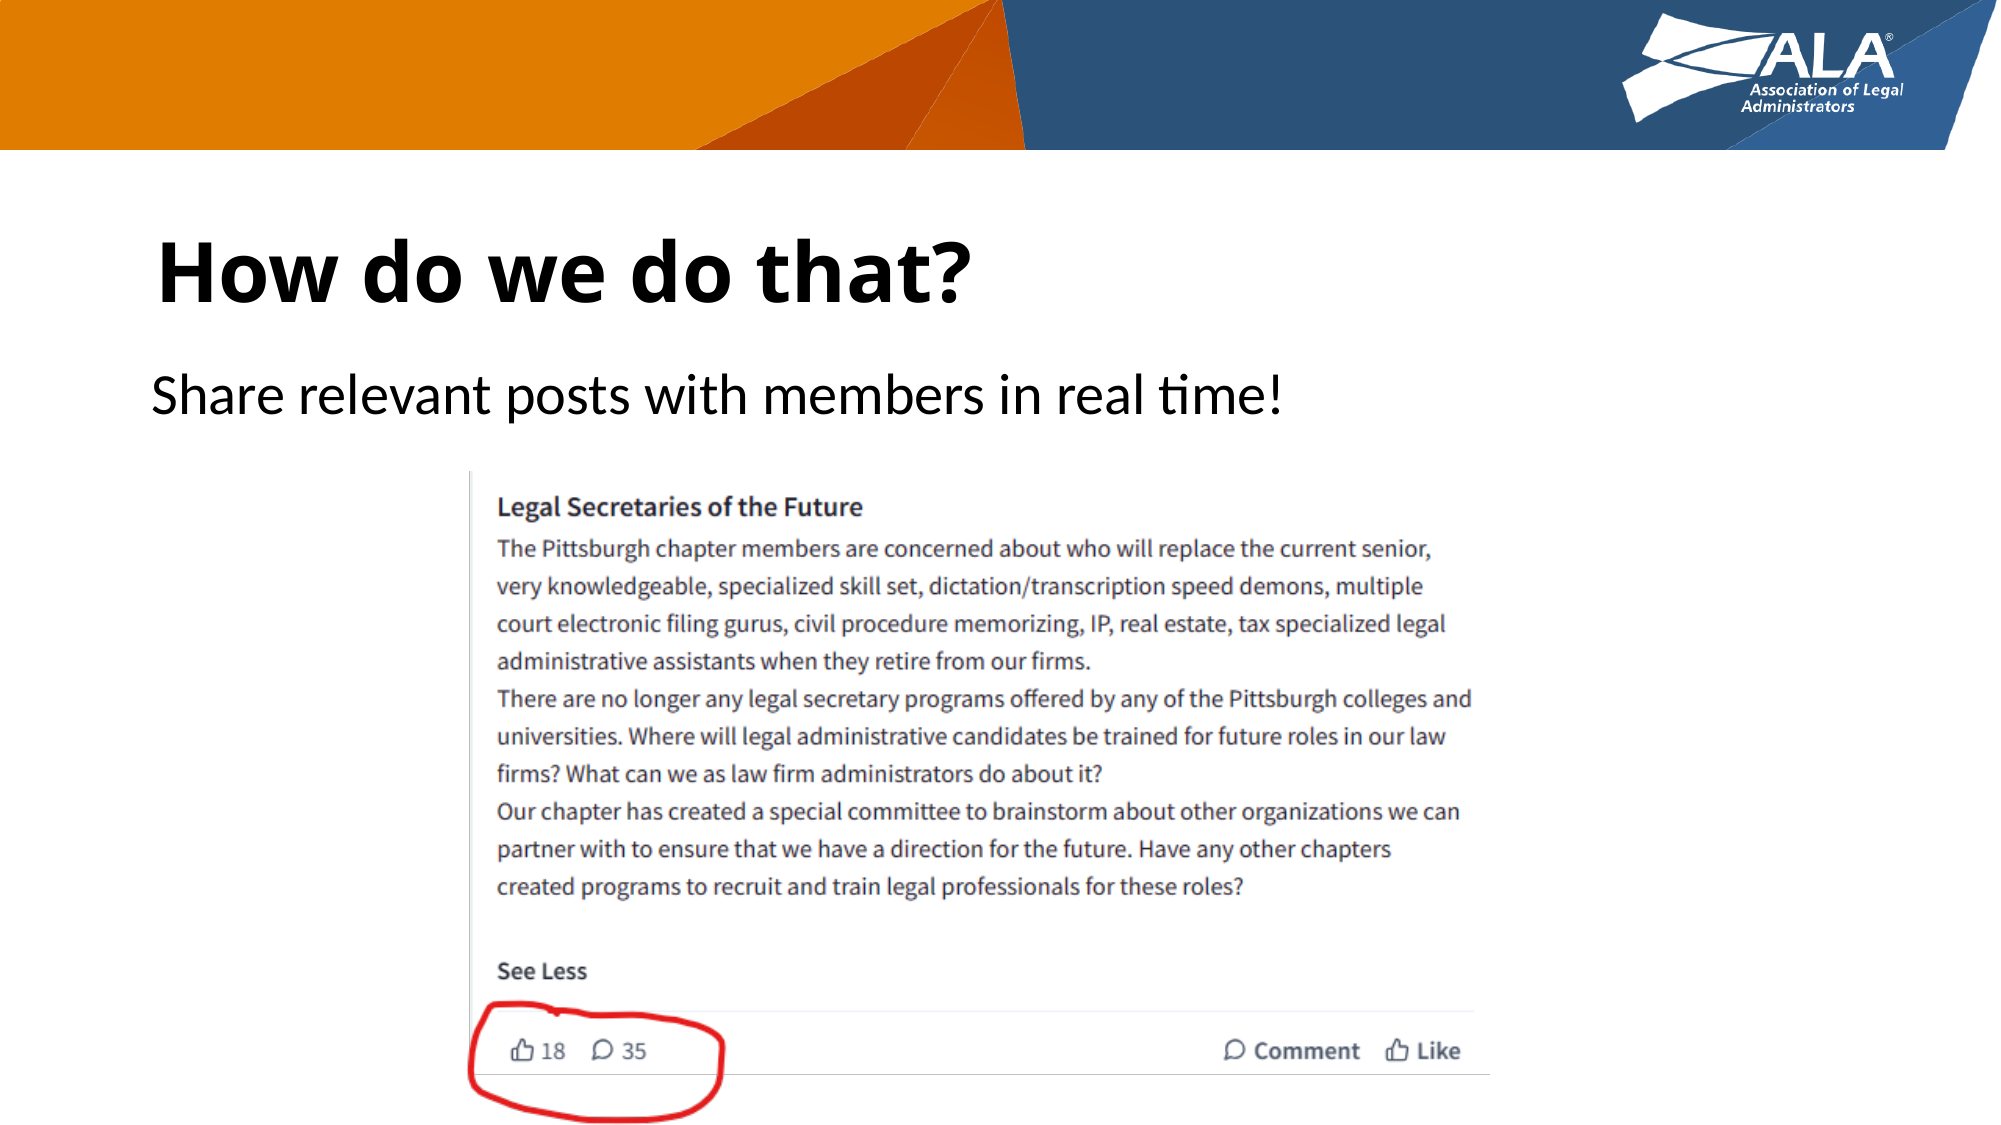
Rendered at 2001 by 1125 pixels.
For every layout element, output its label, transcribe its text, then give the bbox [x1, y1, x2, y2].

title How do we do that? [139, 177, 1865, 328]
list Share relevant posts with members in real time! [136, 356, 1862, 999]
picture [0, 0, 2001, 1125]
